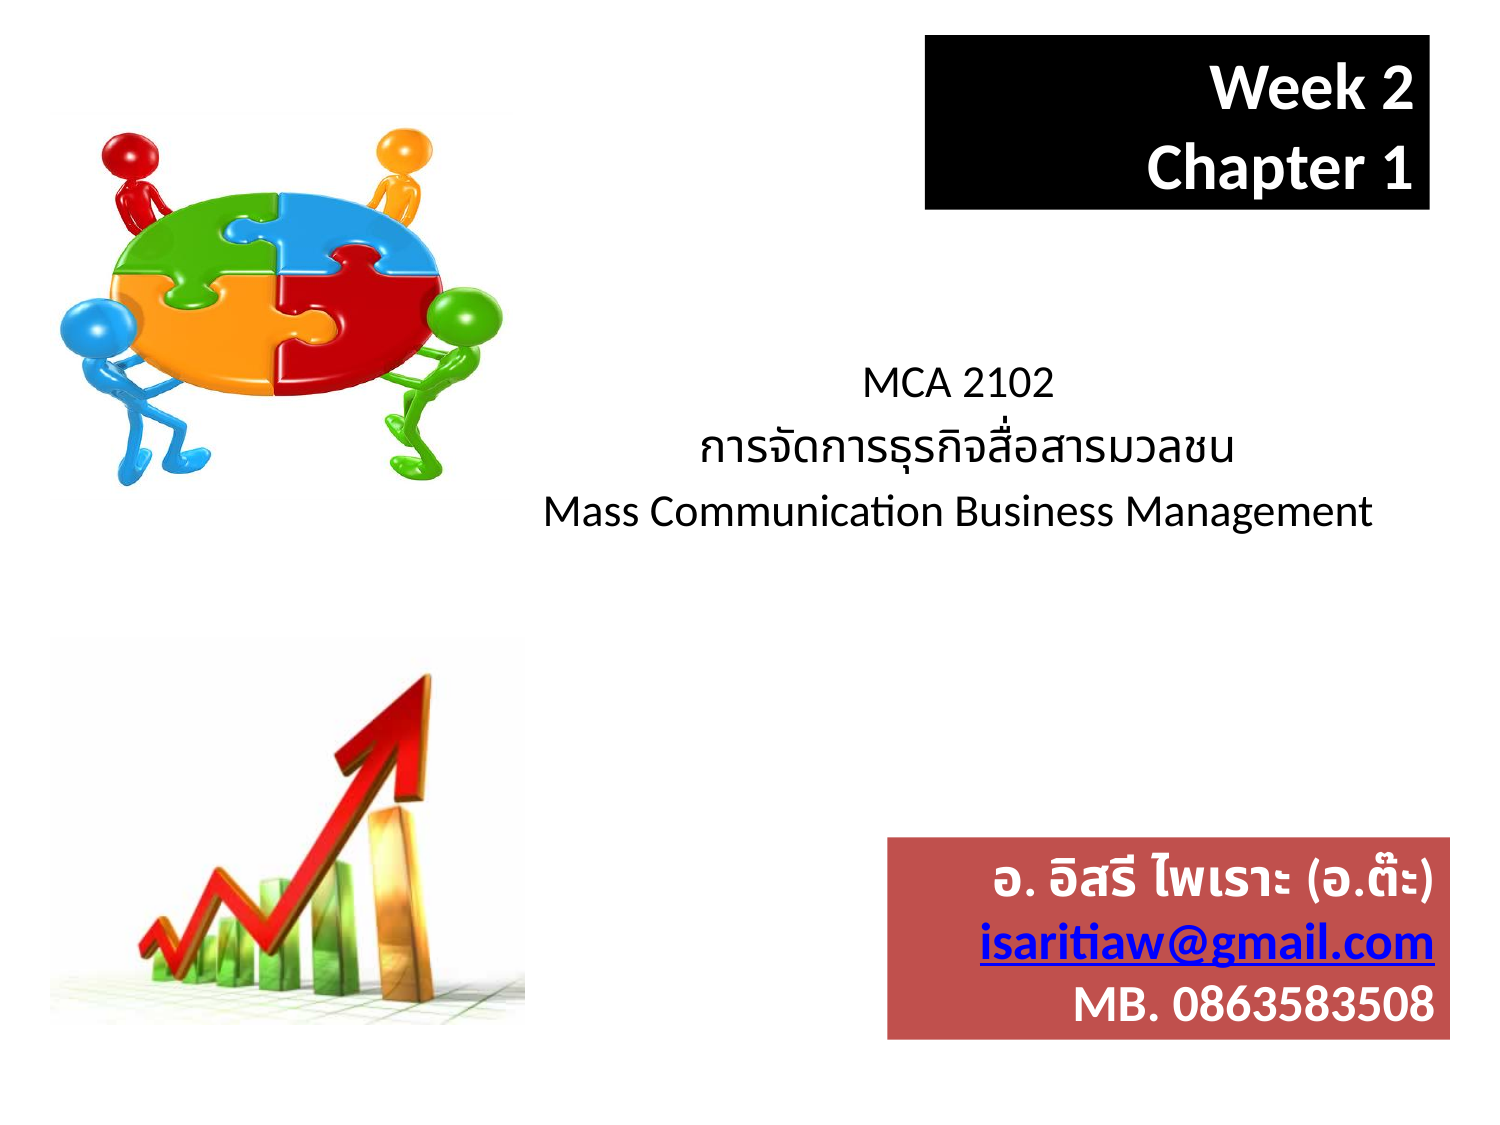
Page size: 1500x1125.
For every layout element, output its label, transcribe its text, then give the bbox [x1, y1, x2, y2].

list MCA 2102 การจัดการธุรกิจสื่อสารมวลชน Mass Communication Business Management [487, 344, 1450, 633]
picture [49, 637, 526, 1026]
text_box Week 2 Chapter 1 [924, 35, 1430, 210]
picture [49, 112, 513, 501]
text_box อ. อิสรี ไพเราะ (อ.ต๊ะ) isaritiaw@gmail.com MB. 0863583508 [887, 837, 1450, 1040]
